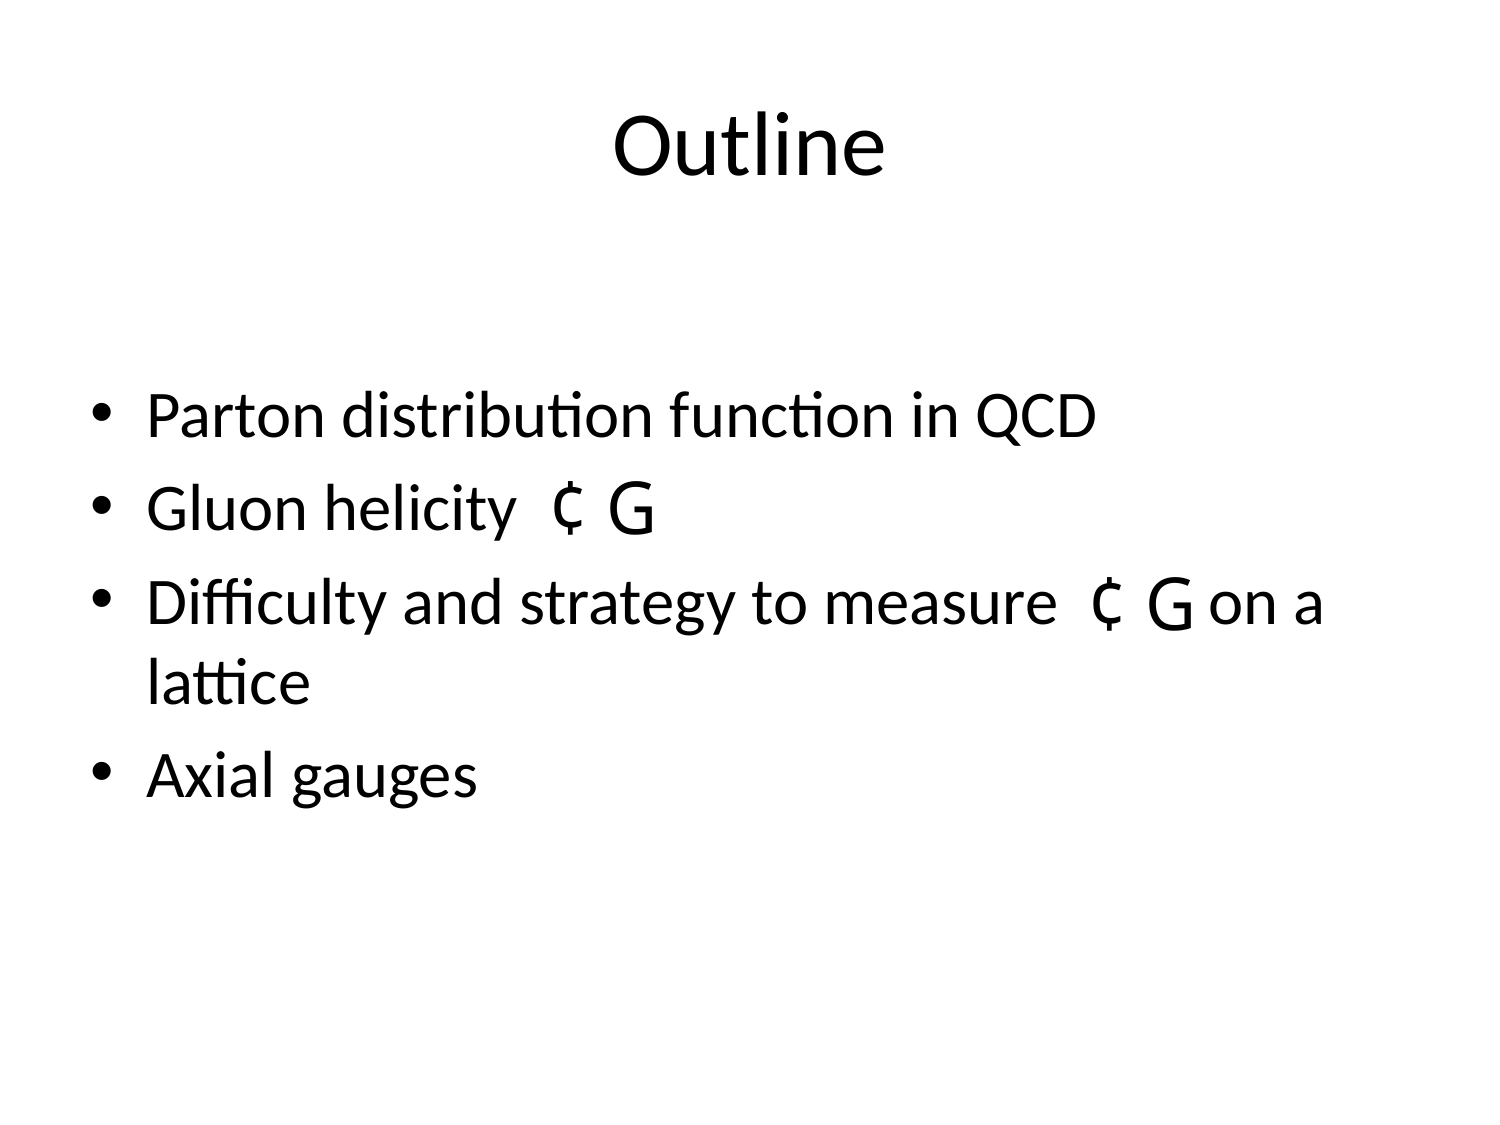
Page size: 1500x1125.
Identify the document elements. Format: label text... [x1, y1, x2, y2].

title Outline [75, 45, 1425, 233]
picture [1083, 571, 1205, 639]
picture [543, 475, 666, 544]
list Parton distribution function in QCD Gluon helicity Difficulty and strategy to measure on a lattice Axial gauges [75, 363, 1425, 1106]
